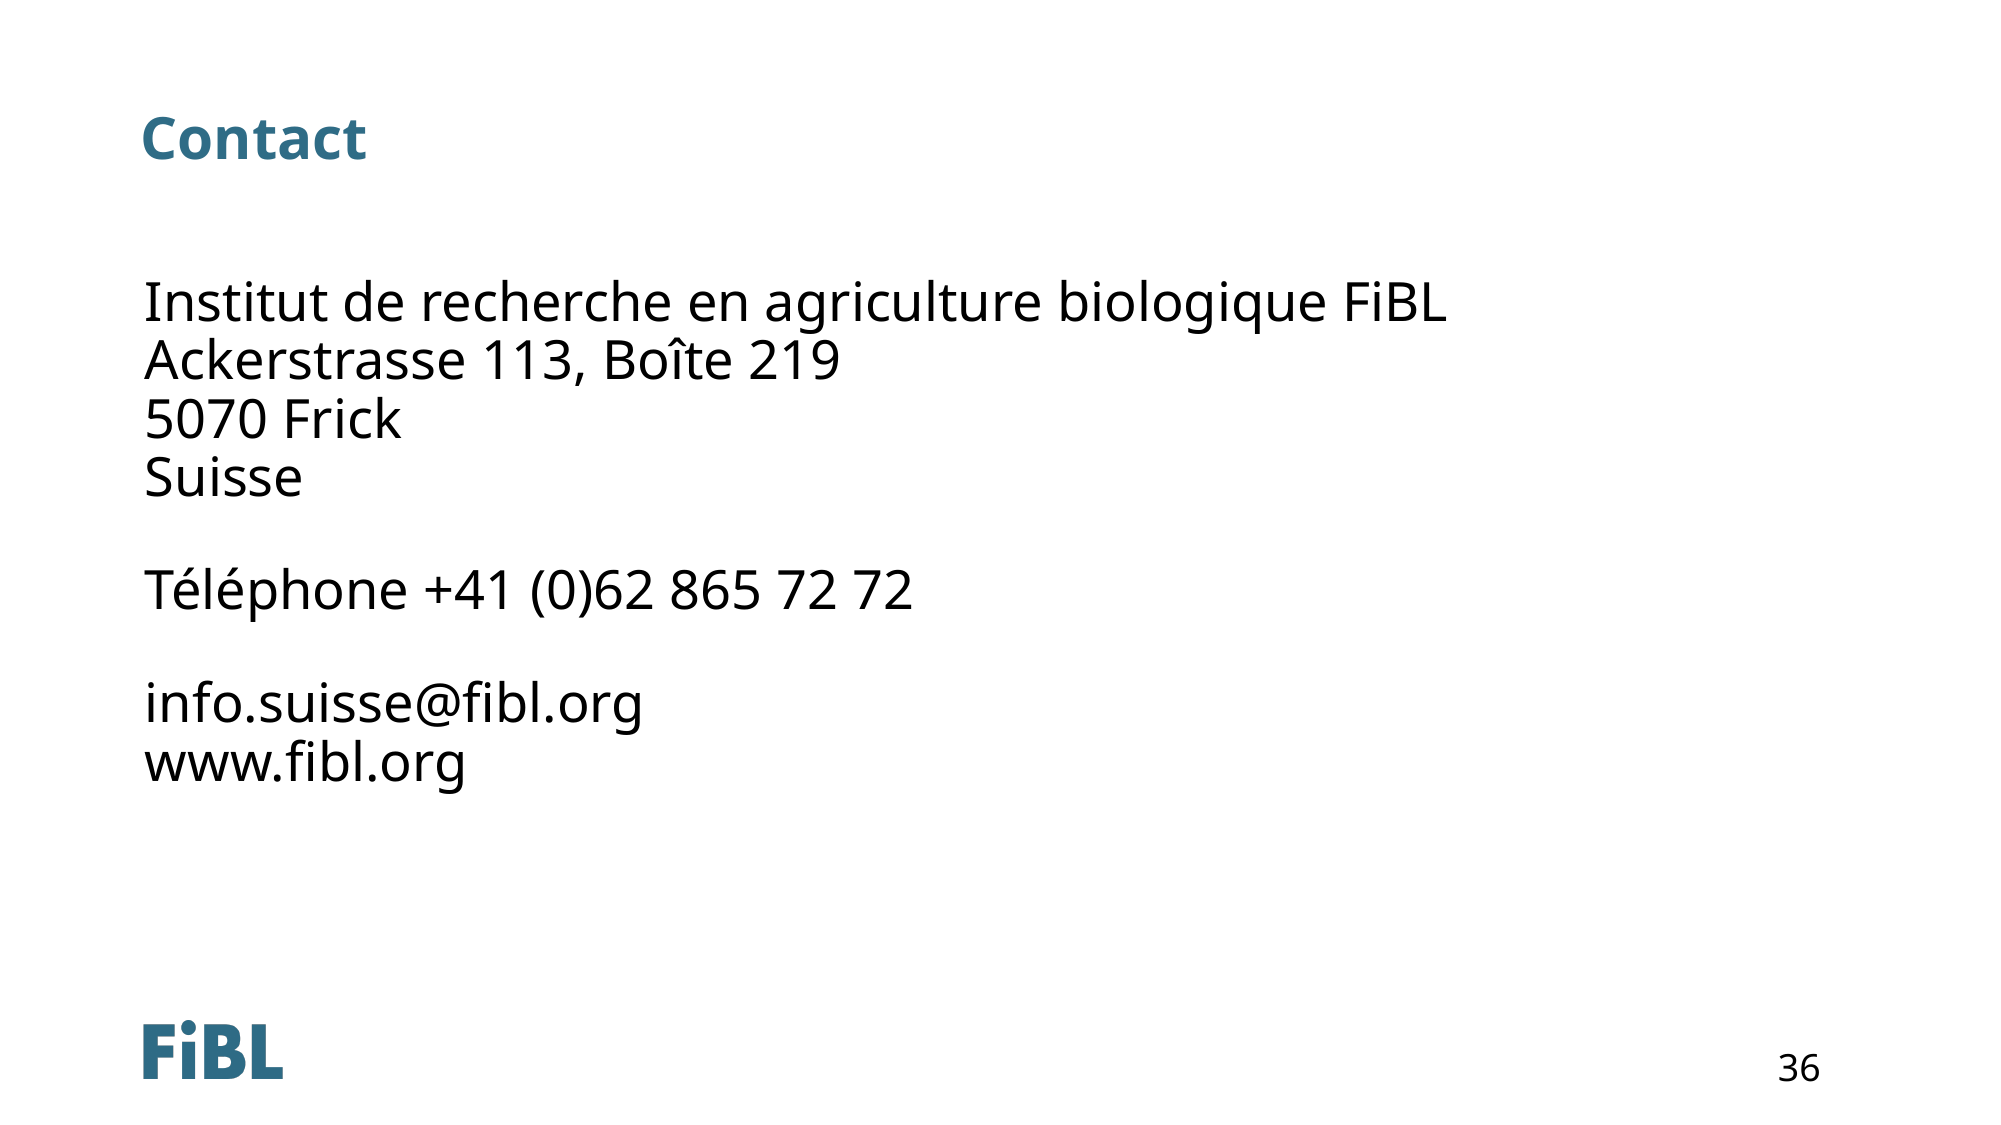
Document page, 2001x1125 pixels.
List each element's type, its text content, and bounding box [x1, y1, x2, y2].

list Institut de recherche en agriculture biologique FiBL Ackerstrasse 113, Boîte 219 5070 Frick Suisse Téléphone +41 (0)62 865 72 72 info.suisse@fibl.org www.fibl.org [129, 266, 1855, 952]
picture [143, 1020, 283, 1079]
title Contact [125, 101, 1855, 267]
